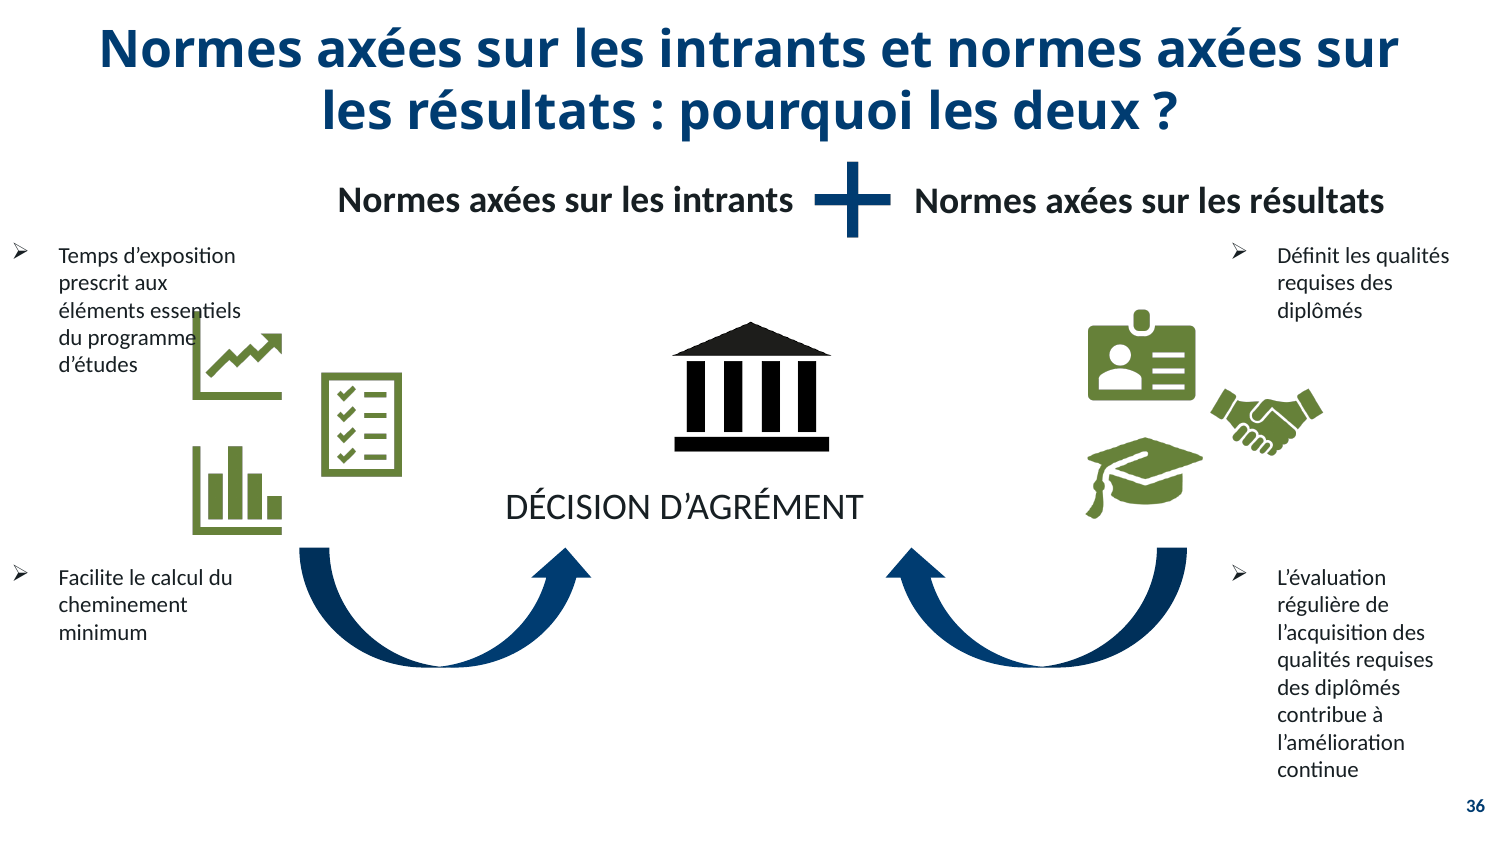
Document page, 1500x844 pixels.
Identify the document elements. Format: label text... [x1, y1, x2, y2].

text_box [298, 546, 594, 669]
text_box Définit les qualités requises des diplômés [1215, 232, 1476, 330]
text_box DÉCISION D’AGRÉMENT [490, 474, 880, 535]
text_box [1077, 291, 1329, 484]
text_box Normes axées sur les intrants et normes axées sur les résultats : pourquoi les deux ? [74, 8, 1425, 149]
picture [1085, 418, 1203, 537]
text_box L’évaluation régulière de l’acquisition des qualités requises des diplômés contribue à l’amélioration continue [1215, 555, 1476, 782]
text_box Temps d’exposition prescrit aux éléments essentiels du programme d’études [0, 232, 257, 385]
text_box Facilite le calcul du cheminement minimum [0, 555, 257, 653]
text_box Normes axées sur les résultats [899, 168, 1401, 229]
slide_number 36 [1149, 782, 1500, 828]
picture [807, 154, 898, 245]
picture [658, 310, 842, 463]
text_box [883, 546, 1188, 669]
text_box Normes axées sur les intrants [322, 167, 807, 228]
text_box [174, 293, 424, 553]
